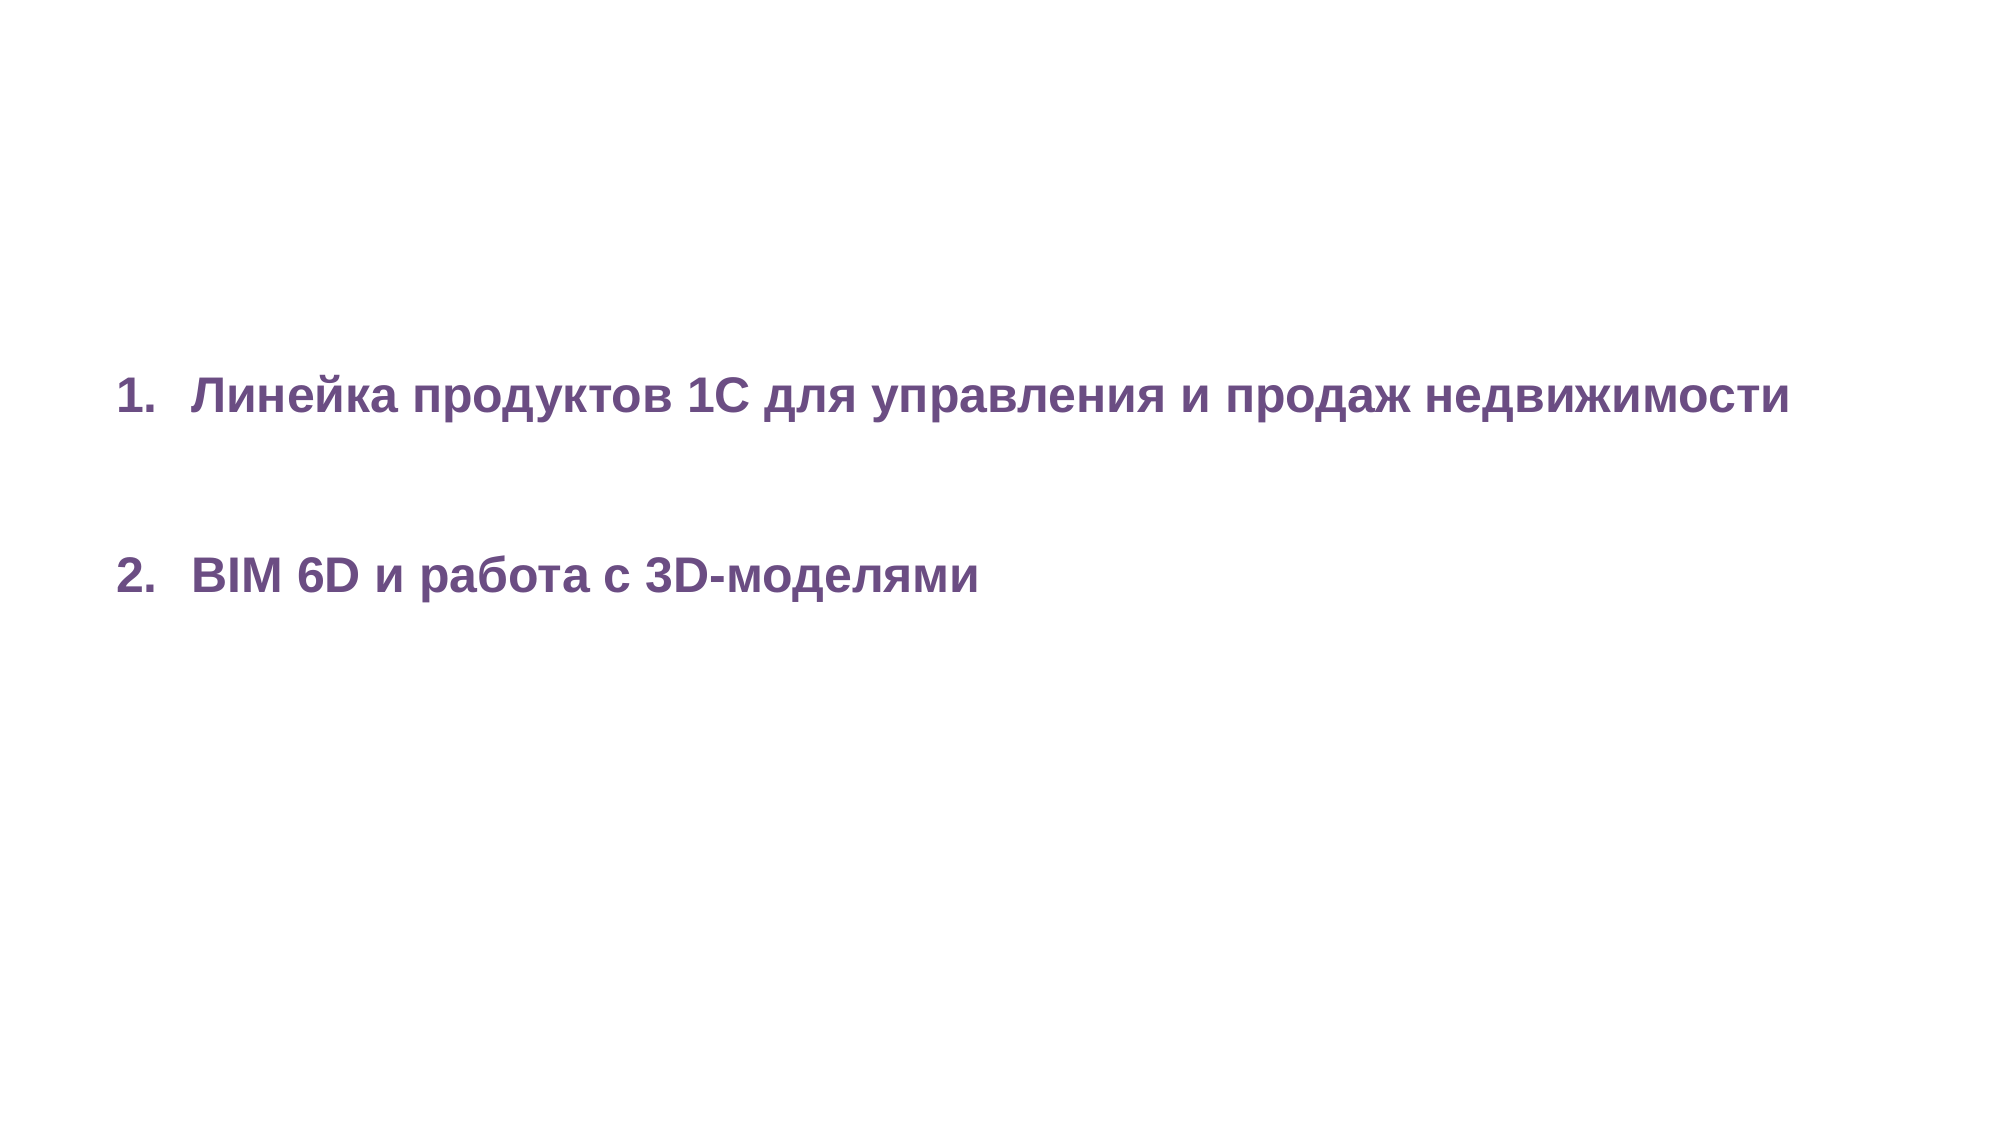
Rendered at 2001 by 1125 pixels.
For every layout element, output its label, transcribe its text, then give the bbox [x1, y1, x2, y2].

text_box Линейка продуктов 1С для управления и продаж недвижимости BIM 6D и работа с 3D-моделями [101, 354, 1848, 610]
